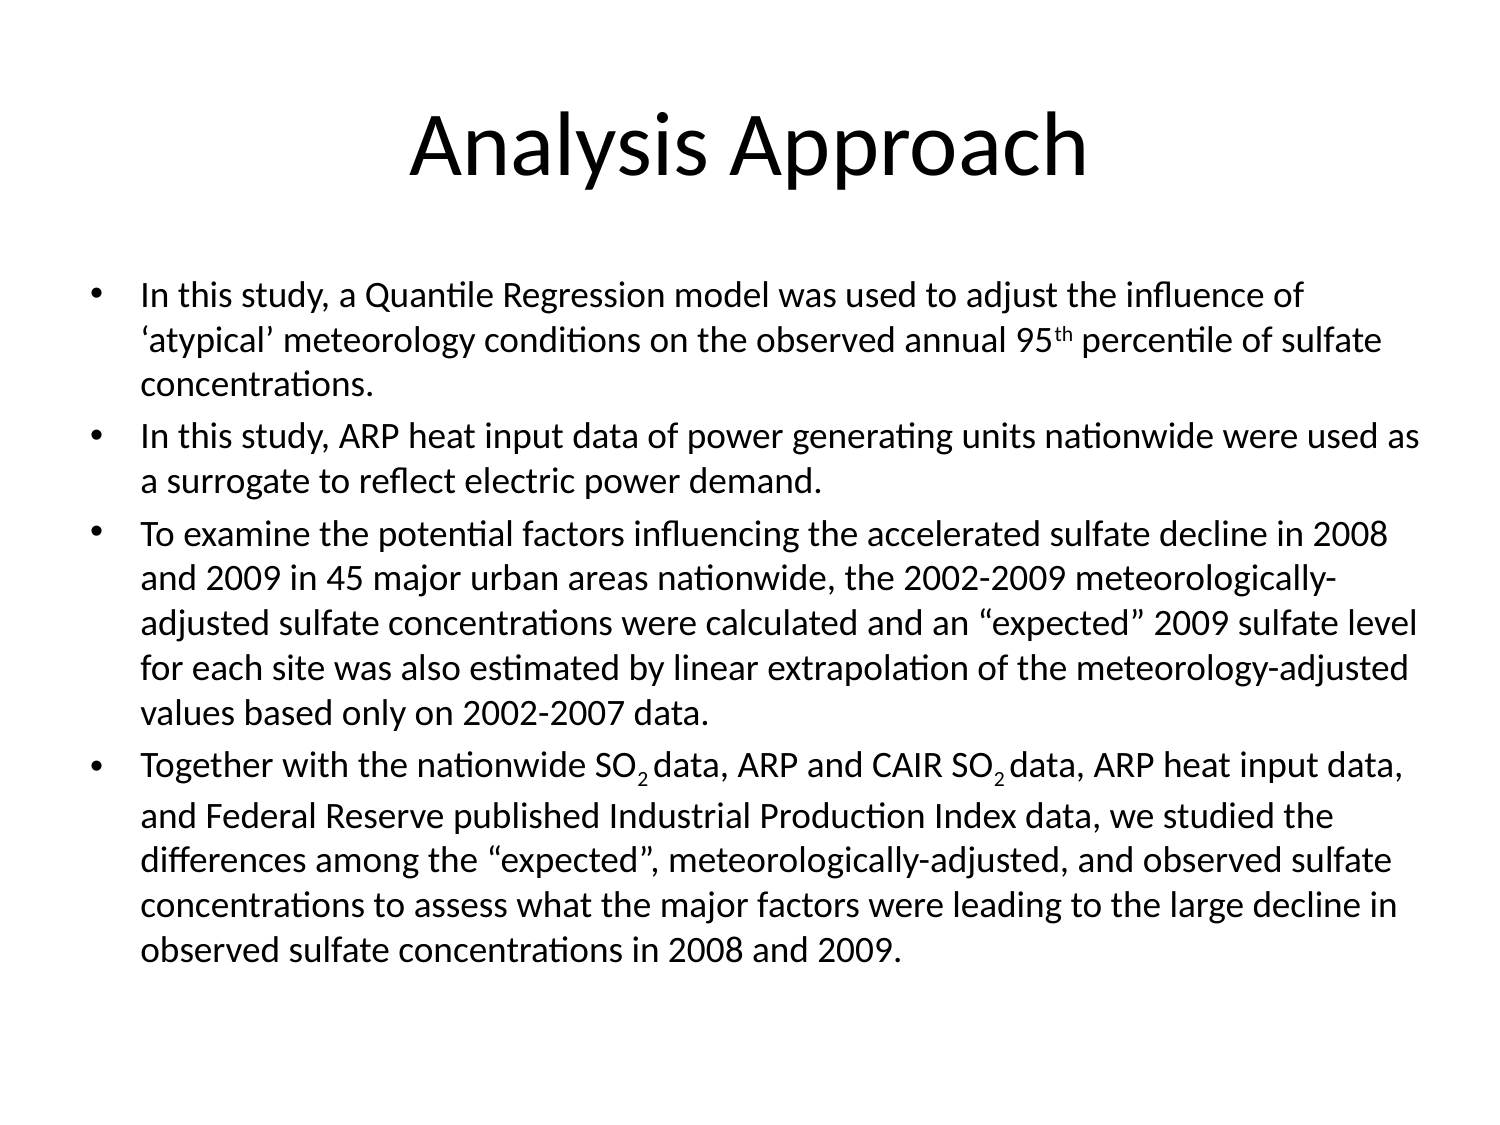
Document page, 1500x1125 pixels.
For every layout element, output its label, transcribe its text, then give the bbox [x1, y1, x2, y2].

list In this study, a Quantile Regression model was used to adjust the influence of ‘atypical’ meteorology conditions on the observed annual 95th percentile of sulfate concentrations. In this study, ARP heat input data of power generating units nationwide were used as a surrogate to reflect electric power demand. To examine the potential factors influencing the accelerated sulfate decline in 2008 and 2009 in 45 major urban areas nationwide, the 2002-2009 meteorologically-adjusted sulfate concentrations were calculated and an “expected” 2009 sulfate level for each site was also estimated by linear extrapolation of the meteorology-adjusted values based only on 2002-2007 data. Together with the nationwide SO2 data, ARP and CAIR SO2 data, ARP heat input data, and Federal Reserve published Industrial Production Index data, we studied the differences among the “expected”, meteorologically-adjusted, and observed sulfate concentrations to assess what the major factors were leading to the large decline in observed sulfate concentrations in 2008 and 2009. [75, 262, 1438, 988]
title Analysis Approach [75, 45, 1425, 233]
